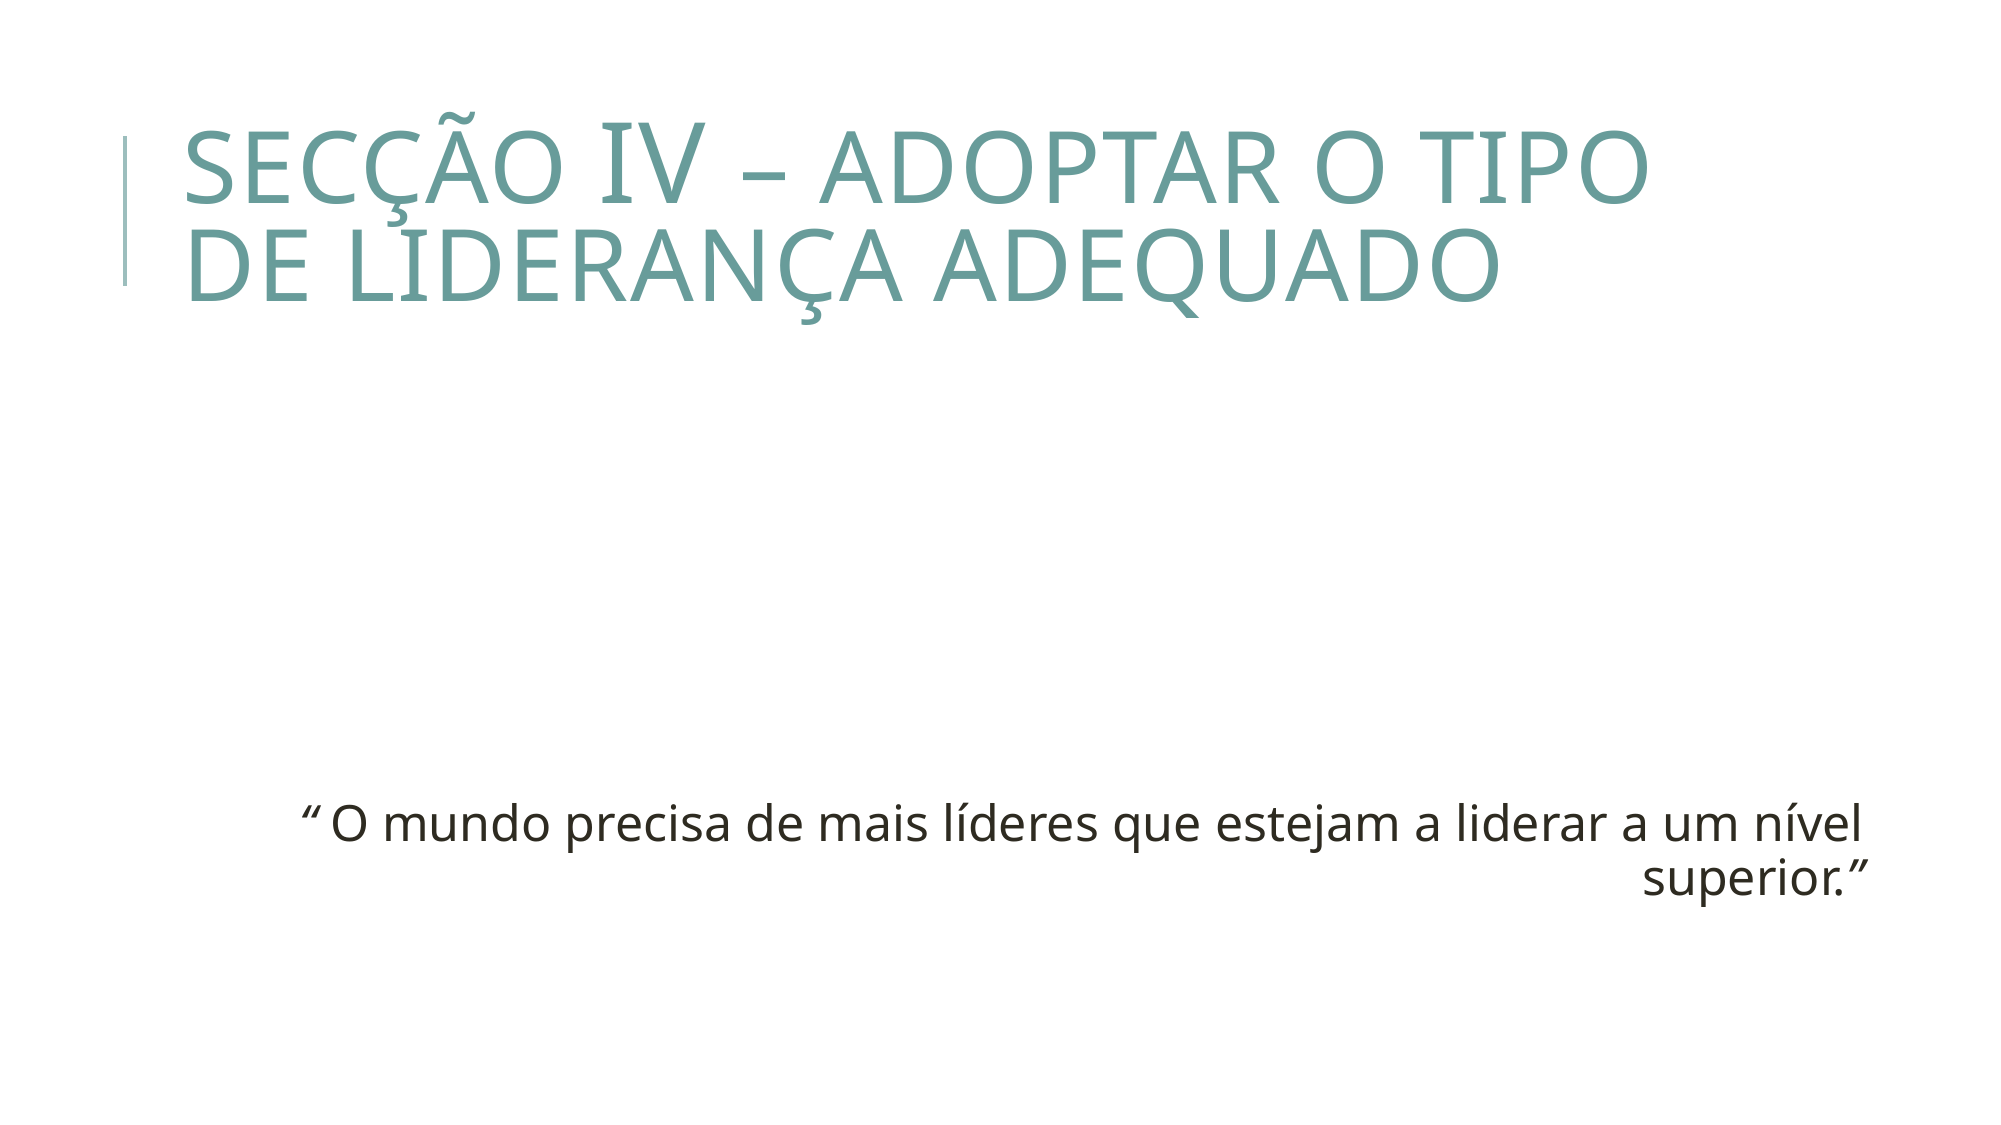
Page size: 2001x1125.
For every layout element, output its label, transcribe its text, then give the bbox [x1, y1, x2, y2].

title Secção Iv – adoptar o tipo de liderança adequado [167, 96, 1763, 342]
list “ O mundo precisa de mais líderes que estejam a liderar a um nível superior.” [167, 374, 1873, 1036]
